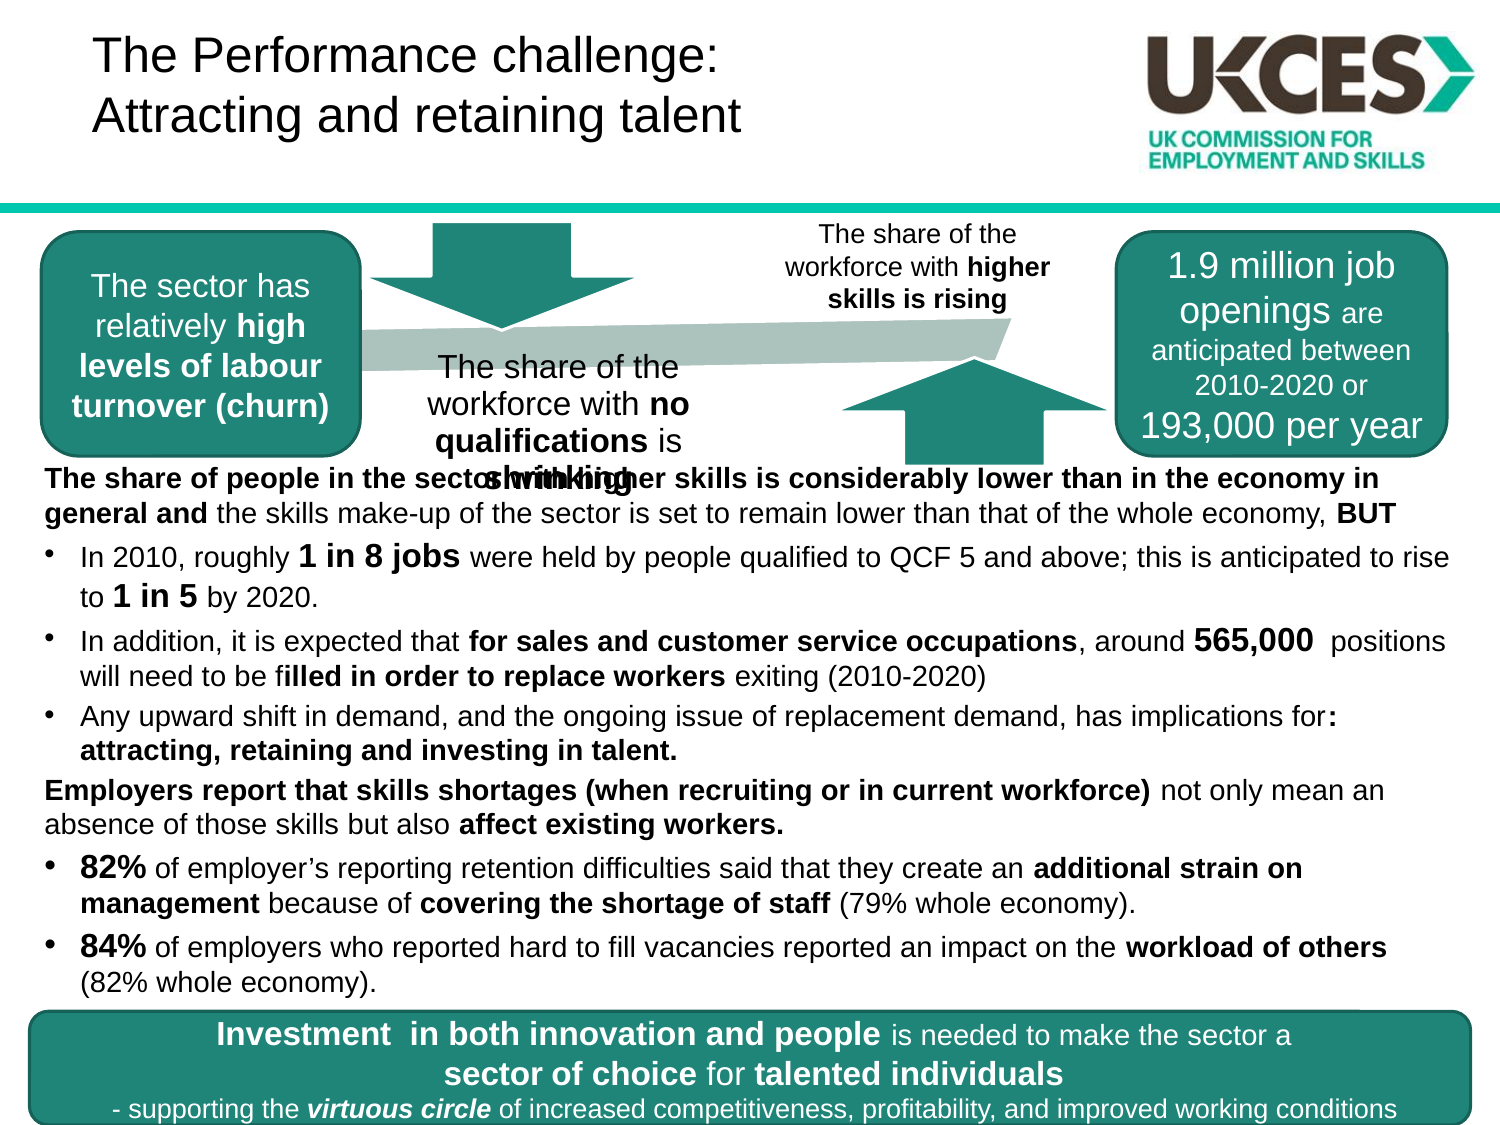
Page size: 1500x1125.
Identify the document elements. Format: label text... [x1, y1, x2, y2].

text_box 1.9 million job openings are anticipated between 2010-2020 or 193,000 per year [1216, 230, 1449, 458]
list The share of people in the sector with higher skills is considerably lower than in the economy in general and the skills make-up of the sector is set to remain lower than that of the whole economy, BUT In 2010, roughly 1 in 8 jobs were held by people qualified to QCF 5 and above; this is anticipated to rise to 1 in 5 by 2020. In addition, it is expected that for sales and customer service occupations, around 565,000 positions will need to be filled in order to replace workers exiting (2010-2020) Any upward shift in demand, and the ongoing issue of replacement demand, has implications for: attracting, retaining and investing in talent. Employers report that skills shortages (when recruiting or in current workforce) not only mean an absence of those skills but also affect existing workers. 82% of employer’s reporting retention difficulties said that they create an additional strain on management because of covering the shortage of staff (79% whole economy). 84% of employers who reported hard to fill vacancies reported an impact on the workload of others (82% whole economy). [29, 219, 1471, 1000]
title The Performance challenge: Attracting and retaining talent [76, 18, 1116, 207]
text_box The sector has relatively high levels of labour turnover (churn) [39, 230, 258, 458]
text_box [265, 207, 1211, 481]
picture [1139, 31, 1480, 174]
text_box Investment in both innovation and people is needed to make the sector a sector of choice for talented individuals - supporting the virtuous circle of increased competitiveness, profitability, and improved working conditions [27, 1009, 1473, 1125]
